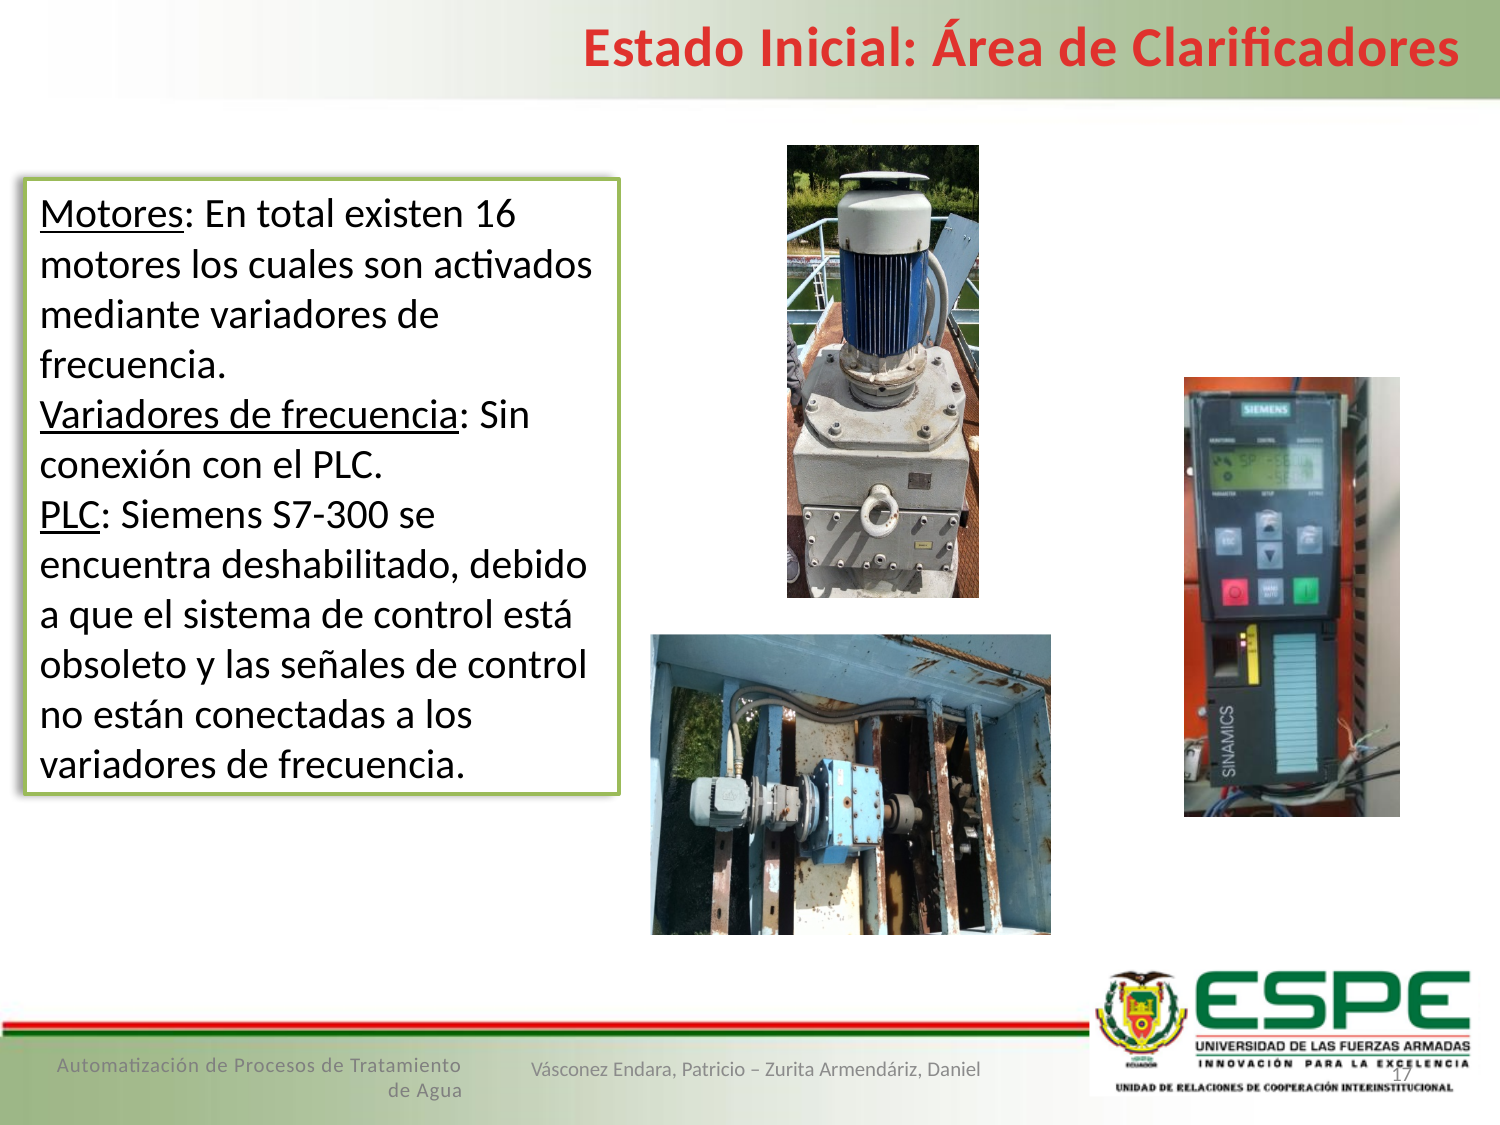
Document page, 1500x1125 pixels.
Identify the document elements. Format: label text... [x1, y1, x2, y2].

slide_number Automatización de Procesos de Tratamiento de Agua [24, 1042, 475, 1110]
footer Vásconez Endara, Patricio – Zurita Armendáriz, Daniel [512, 1042, 1000, 1095]
text_box Estado Inicial: Área de Clarificadores [137, 3, 1475, 84]
picture [0, 0, 1500, 1125]
slide_number 17 [1074, 1042, 1425, 1103]
text_box Motores: En total existen 16 motores los cuales son activados mediante variadores de frecuencia. Variadores de frecuencia: Sin conexión con el PLC. PLC: Siemens S7-300 se encuentra deshabilitado, debido a que el sistema de control está obsoleto y las señales de control no están conectadas a los variadores de frecuencia. [23, 177, 621, 796]
